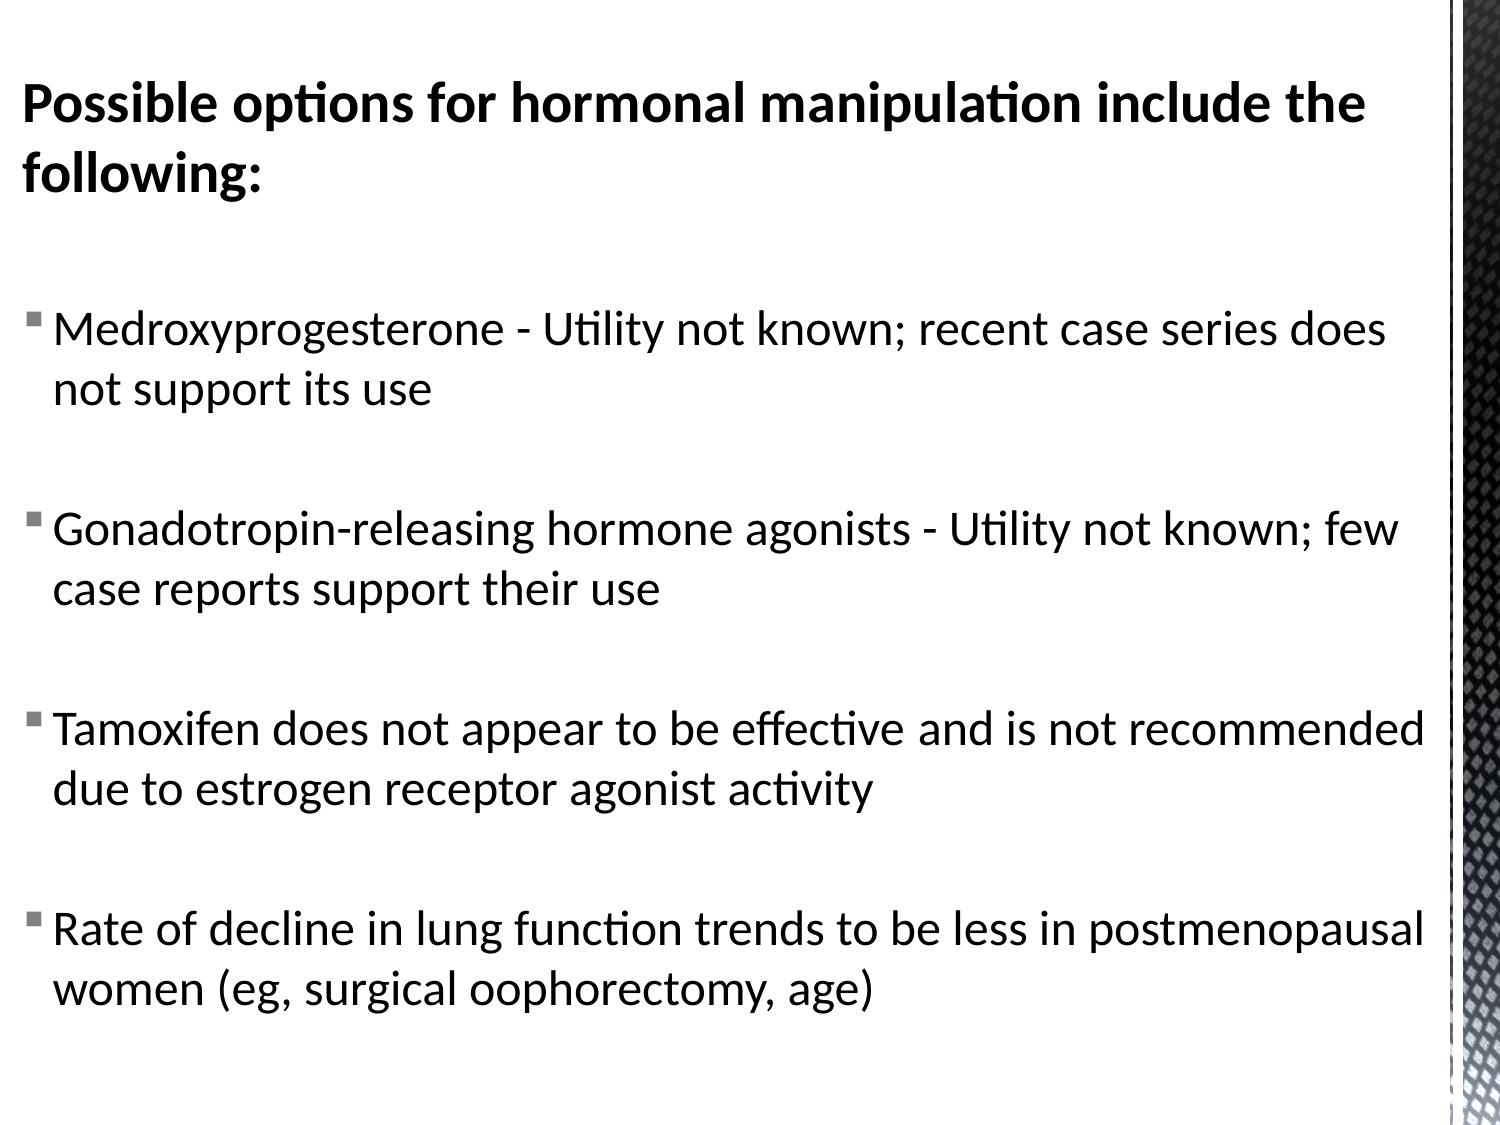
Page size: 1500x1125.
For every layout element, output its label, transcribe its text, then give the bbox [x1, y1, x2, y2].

picture [1447, 0, 1500, 1125]
list Possible options for hormonal manipulation include the following: Medroxyprogesterone - Utility not known; recent case series does not support its use Gonadotropin-releasing hormone agonists - Utility not known; few case reports support their use Tamoxifen does not appear to be effective and is not recommended due to estrogen receptor agonist activity Rate of decline in lung function trends to be less in postmenopausal women (eg, surgical oophorectomy, age) [0, 24, 1450, 1125]
